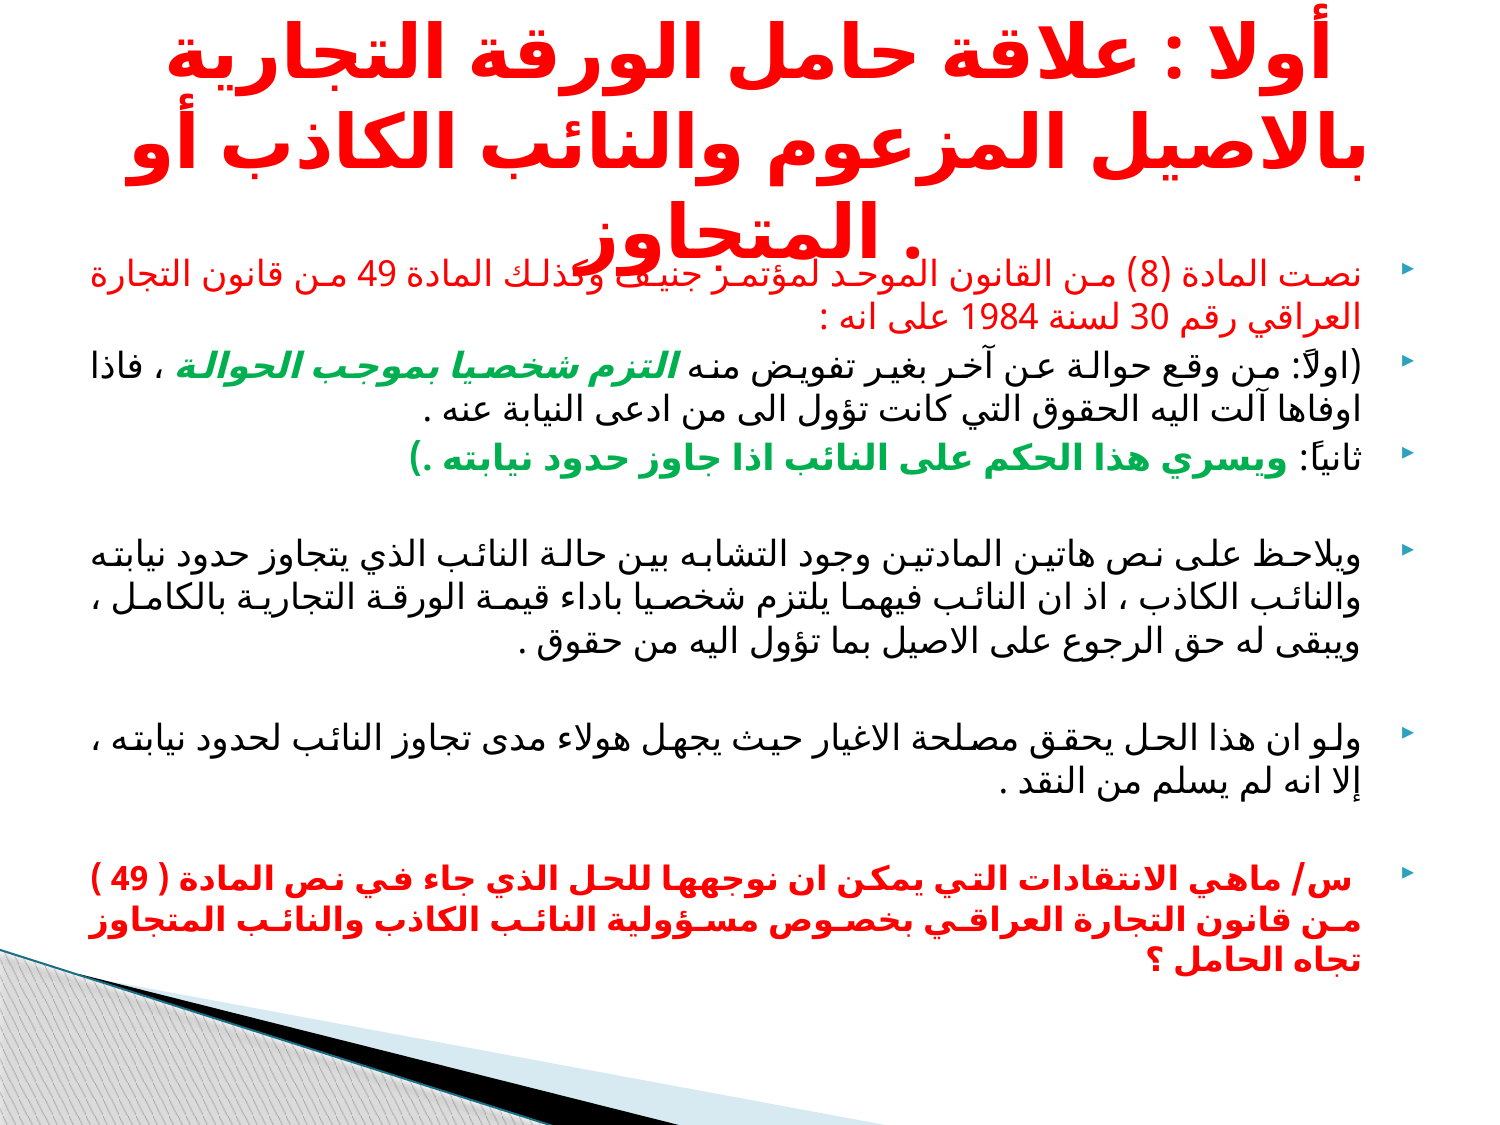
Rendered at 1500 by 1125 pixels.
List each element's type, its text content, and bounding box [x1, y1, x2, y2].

list نصت المادة (8) من القانون الموحد لمؤتمر جنيف وكذلك المادة 49 من قانون التجارة العراقي رقم 30 لسنة 1984 على انه : (اولاً: من وقع حوالة عن آخر بغير تفويض منه التزم شخصيا بموجب الحوالة ، فاذا اوفاها آلت اليه الحقوق التي كانت تؤول الى من ادعى النيابة عنه . ثانياً: ويسري هذا الحكم على النائب اذا جاوز حدود نيابته .) ويلاحظ على نص هاتين المادتين وجود التشابه بين حالة النائب الذي يتجاوز حدود نيابته والنائب الكاذب ، اذ ان النائب فيهما يلتزم شخصيا باداء قيمة الورقة التجارية بالكامل ، ويبقى له حق الرجوع على الاصيل بما تؤول اليه من حقوق . ولو ان هذا الحل يحقق مصلحة الاغيار حيث يجهل هولاء مدى تجاوز النائب لحدود نيابته ، إلا انه لم يسلم من النقد . س/ ماهي الانتقادات التي يمكن ان نوجهها للحل الذي جاء في نص المادة ( 49 ) من قانون التجارة العراقي بخصوص مسؤولية النائب الكاذب والنائب المتجاوز تجاه الحامل ؟ [75, 243, 1425, 986]
title أولا : علاقة حامل الورقة التجارية بالاصيل المزعوم والنائب الكاذب أو المتجاوز . [75, 45, 1425, 233]
